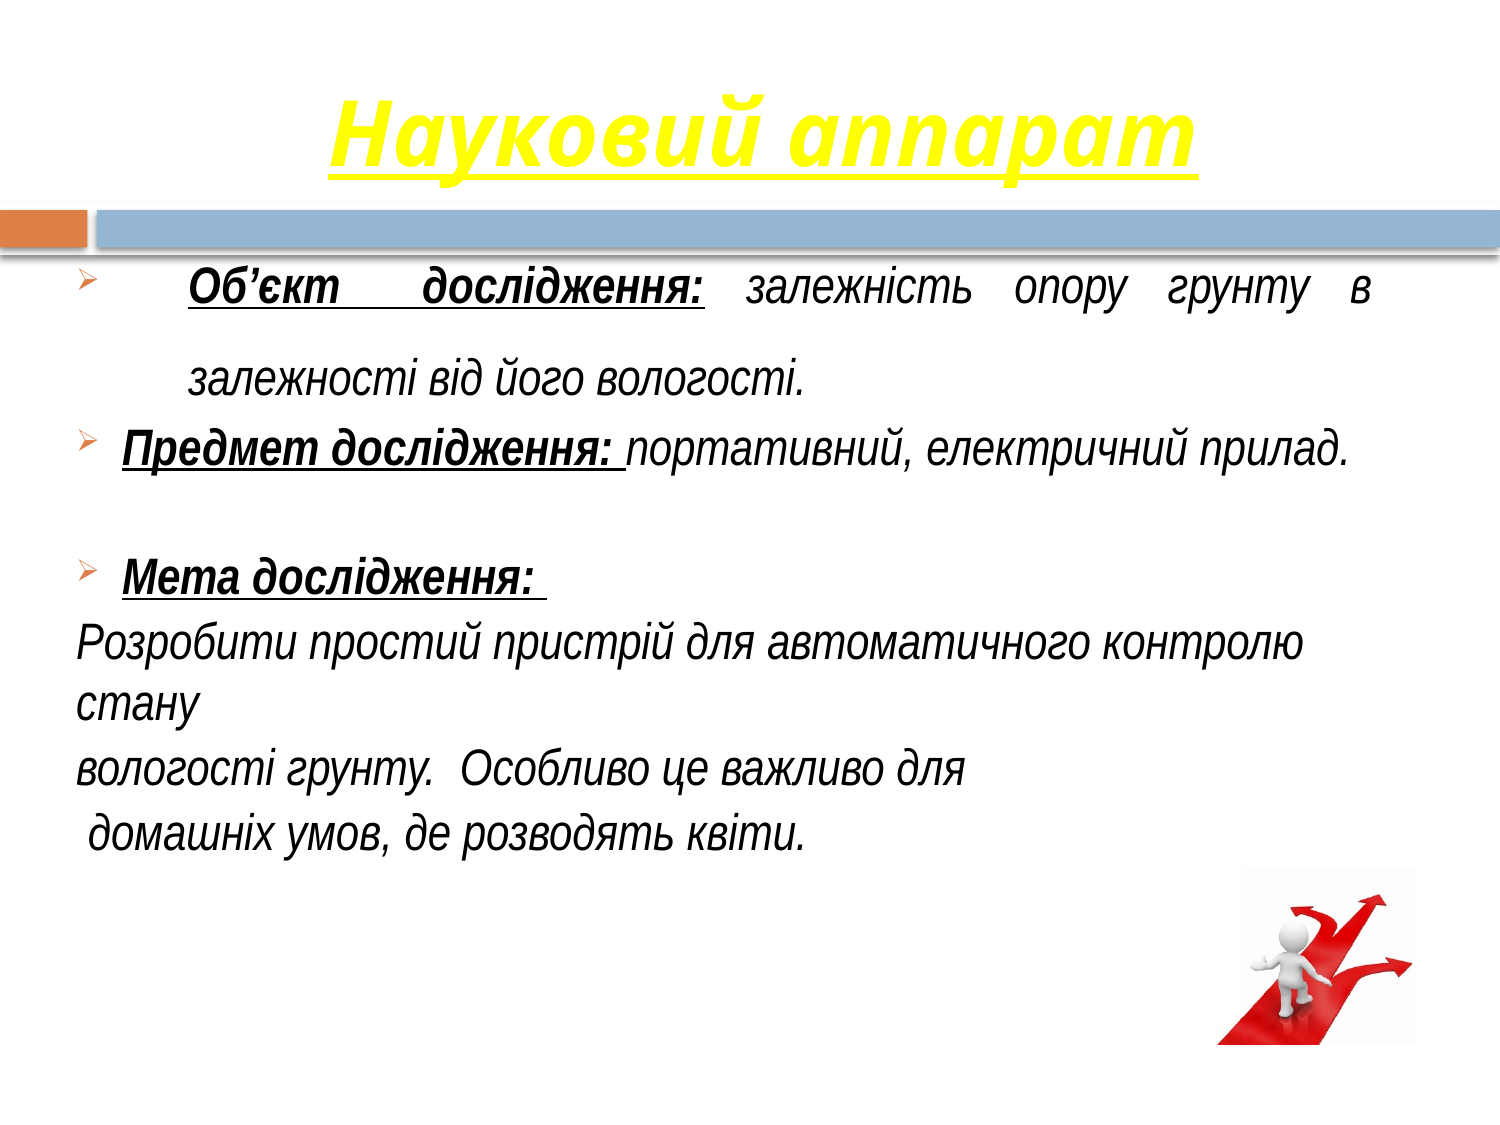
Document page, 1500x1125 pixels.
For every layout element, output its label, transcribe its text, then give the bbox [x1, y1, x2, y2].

picture [1174, 869, 1484, 1045]
list Об’єкт дослідження: залежність опору грунту в залежності від його вологості. Предмет дослідження: портативний, електричний прилад. Мета дослідження: Розробити простий пристрій для автоматичного контролю стану вологості грунту. Особливо це важливо для домашніх умов, де розводять квіти. [61, 190, 1388, 1071]
title Науковий аппарат [88, 42, 1439, 218]
